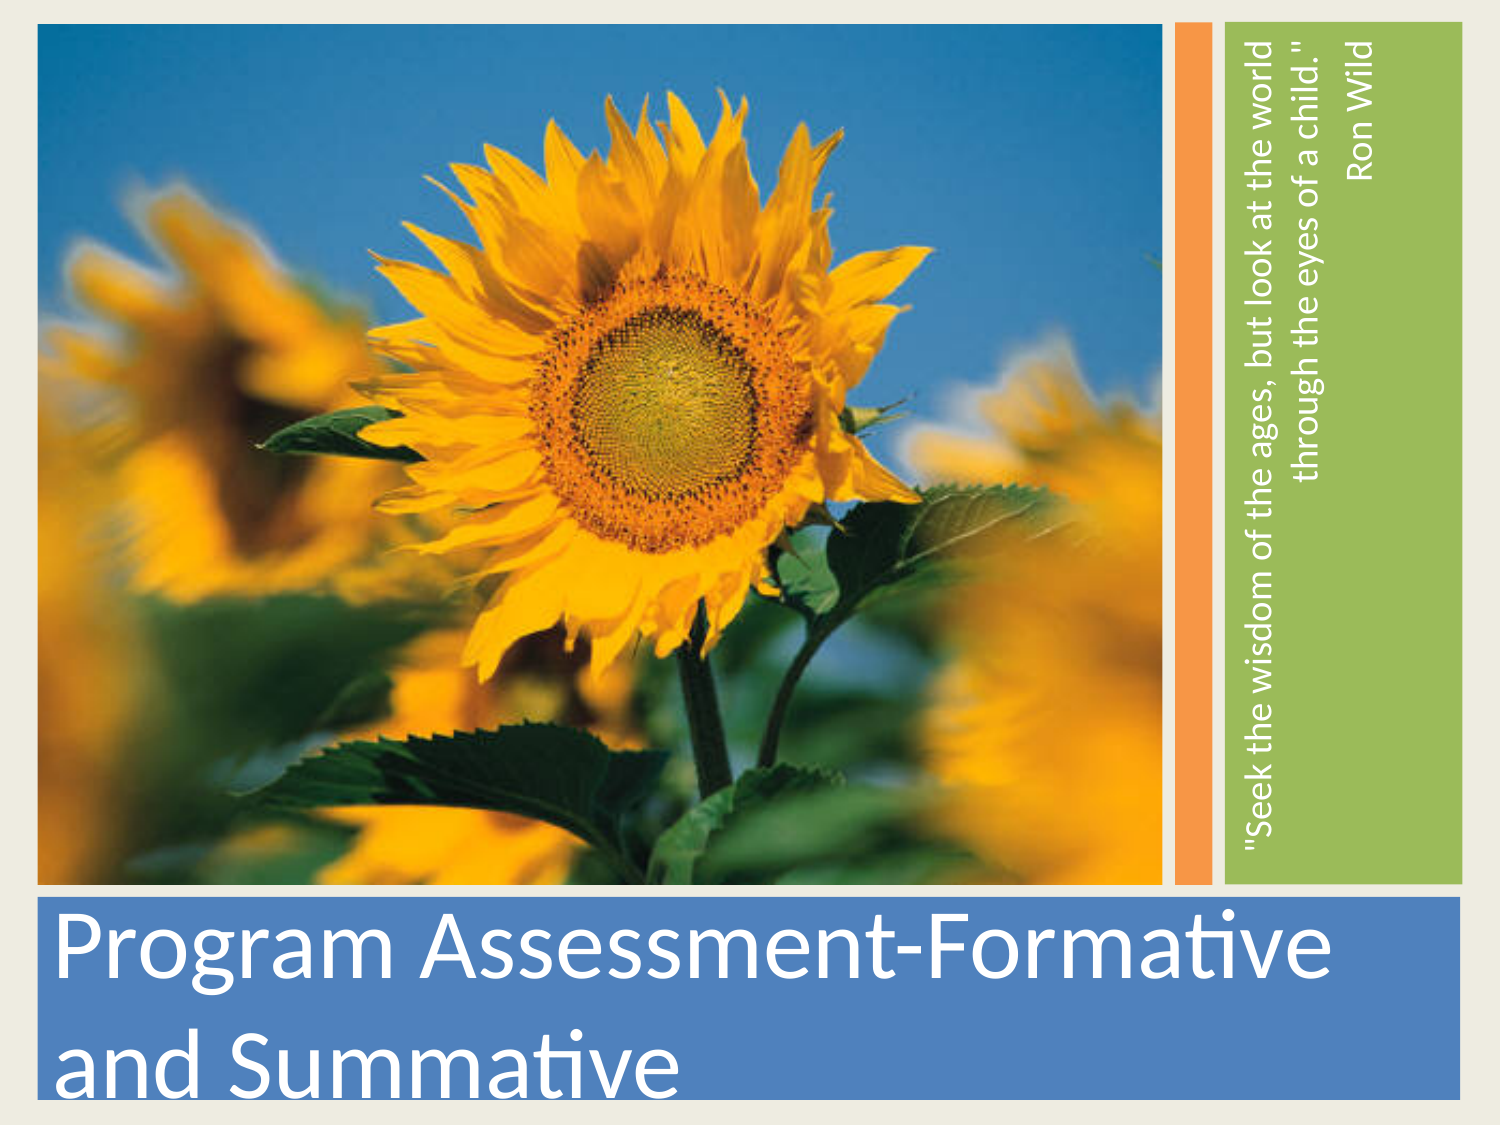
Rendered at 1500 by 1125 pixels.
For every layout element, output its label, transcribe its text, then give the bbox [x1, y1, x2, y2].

list "Seek the wisdom of the ages, but look at the world through the eyes of a child." Ron Wild [1224, 25, 1388, 876]
picture [37, 24, 1163, 885]
list Program Assessment-Formative and Summative [37, 896, 1461, 1100]
